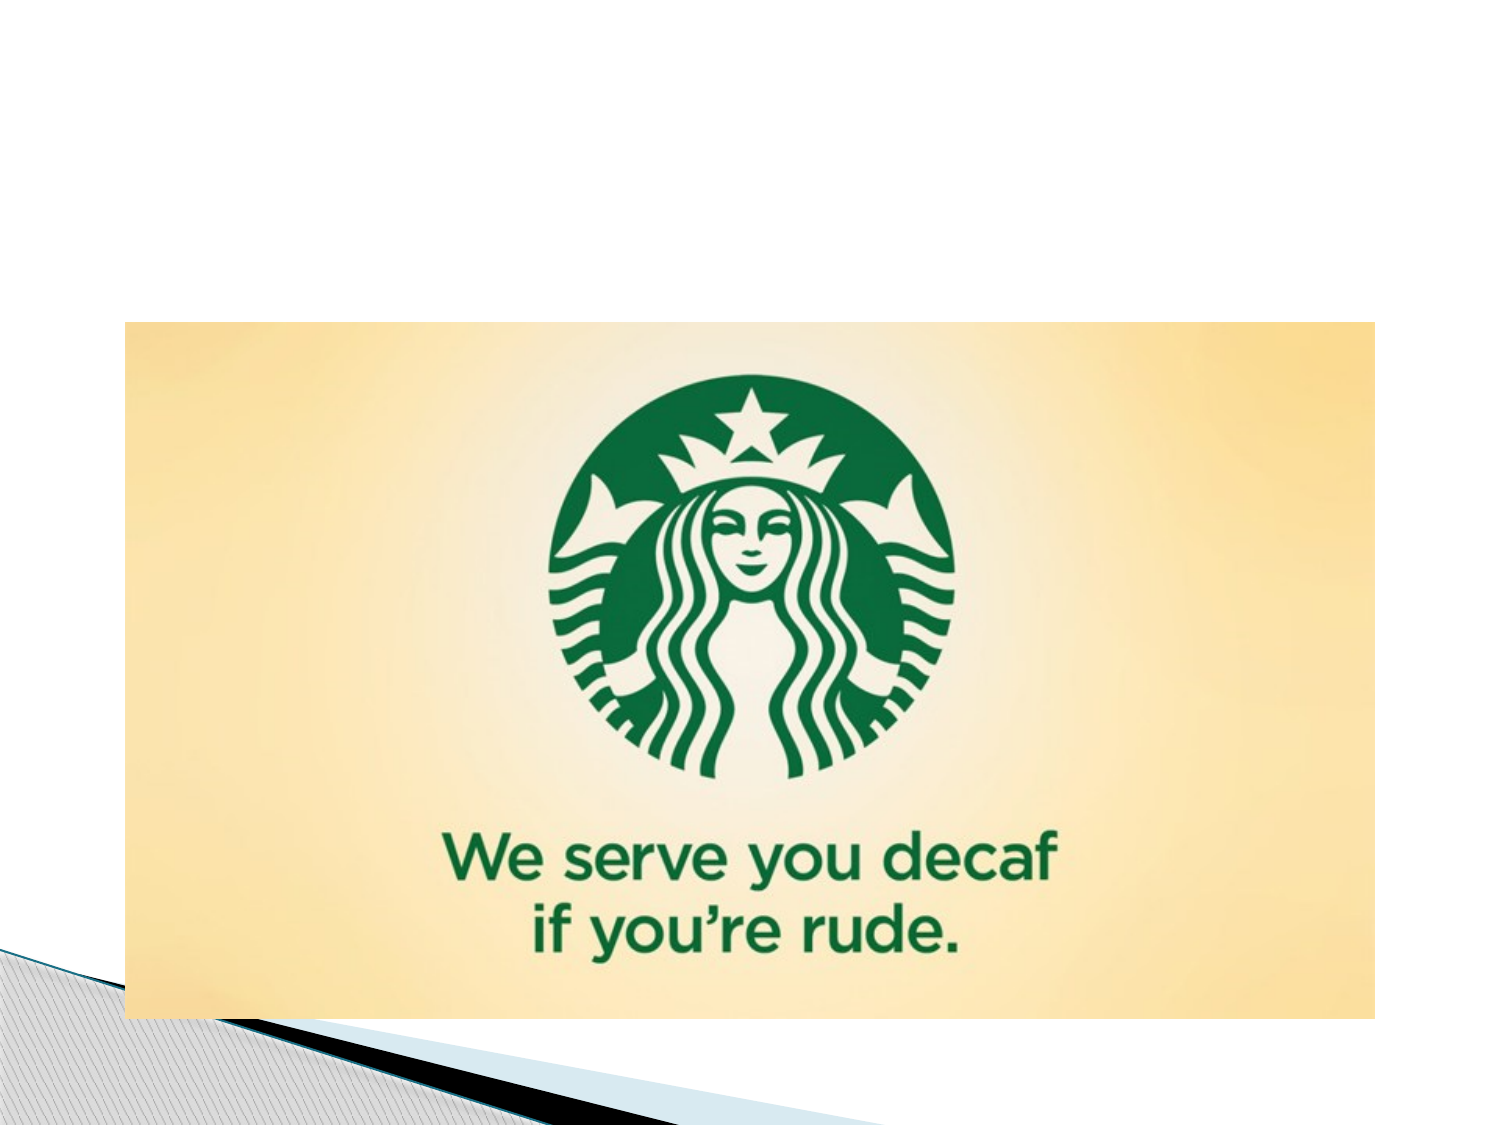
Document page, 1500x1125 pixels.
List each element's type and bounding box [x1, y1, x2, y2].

list [124, 322, 1376, 1019]
